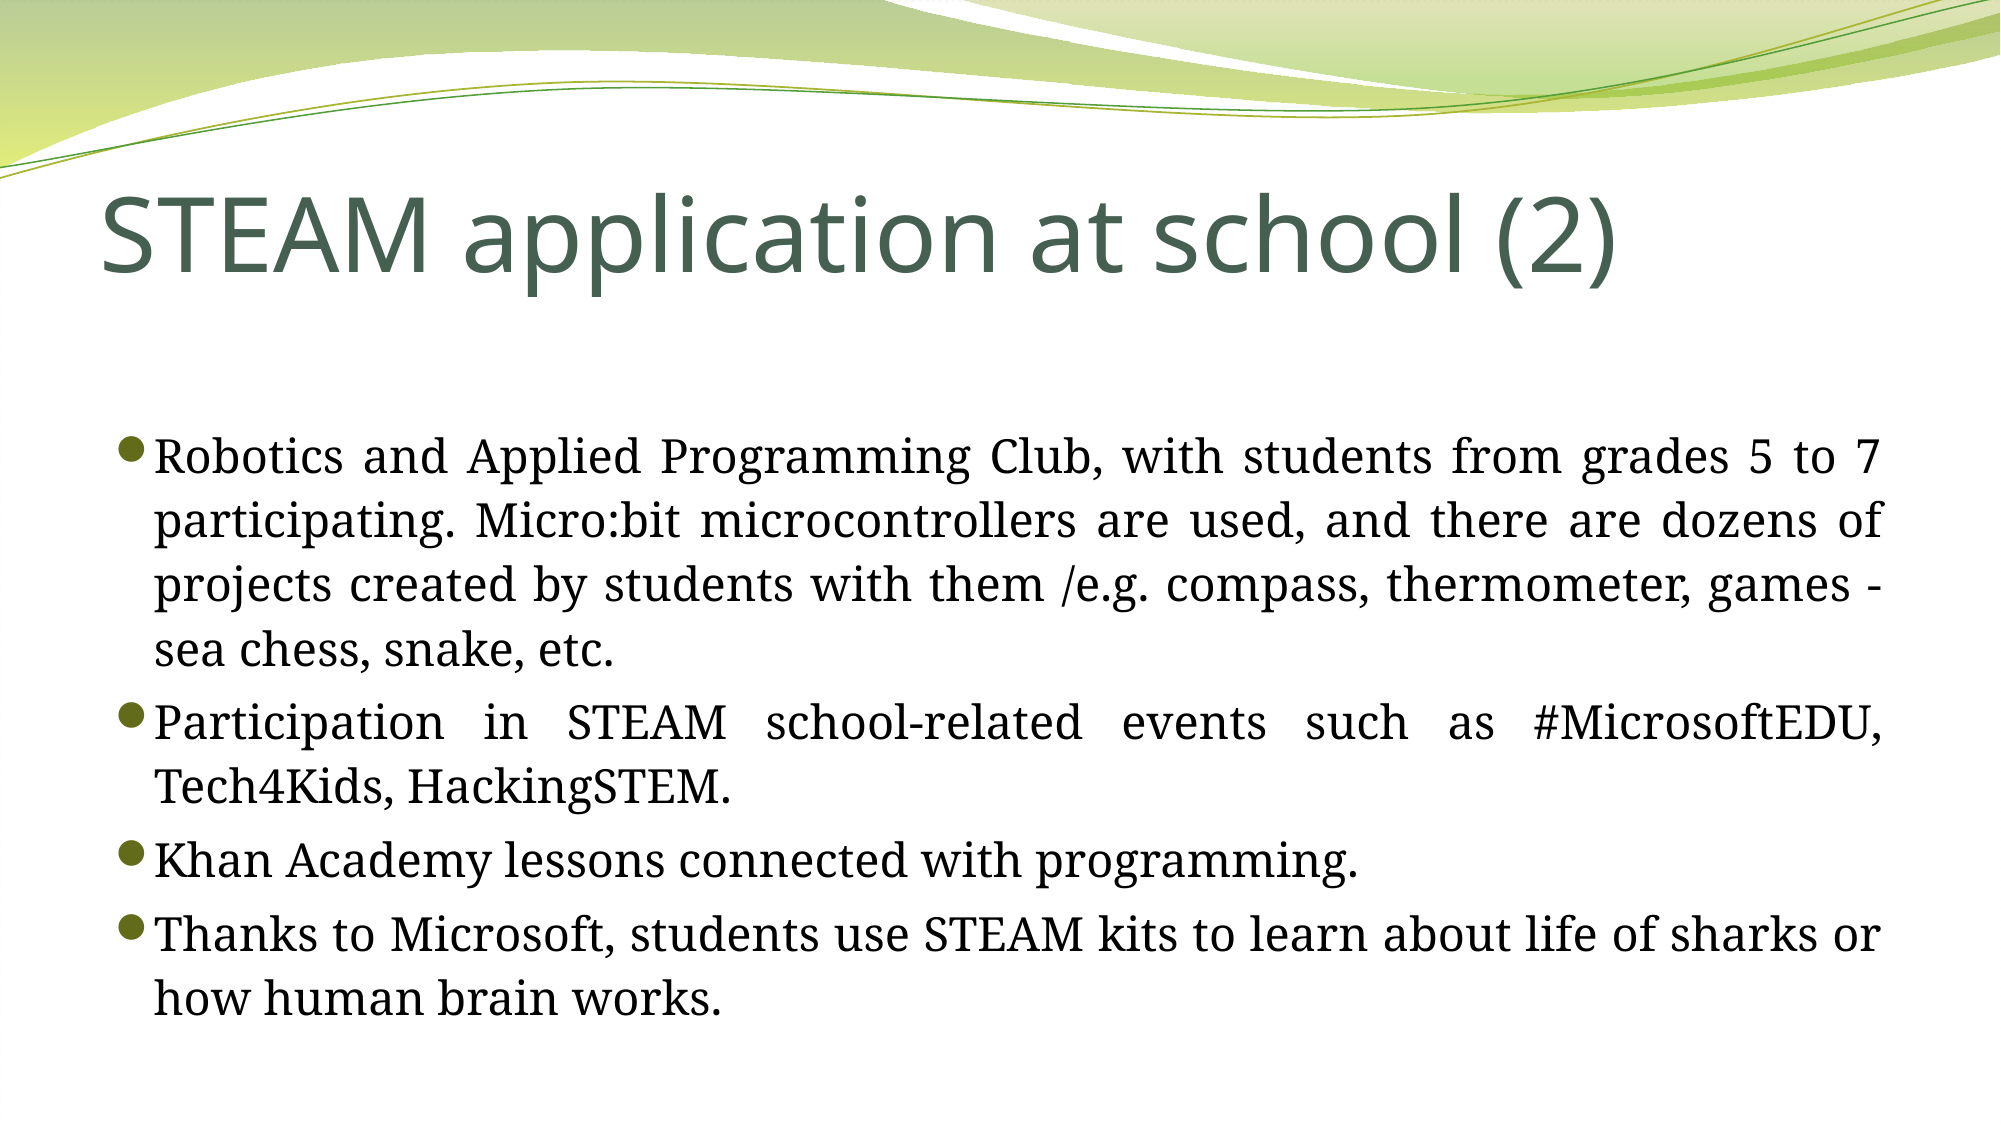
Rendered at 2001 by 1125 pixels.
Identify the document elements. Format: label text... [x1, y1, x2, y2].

title STEAM application at school (2) [99, 115, 1900, 303]
list Robotics and Applied Programming Club, with students from grades 5 to 7 participating. Micro:bit microcontrollers are used, and there are dozens of projects created by students with them /e.g. compass, thermometer, games - sea chess, snake, etc. Participation in STEAM school-related events such as #MicrosoftEDU, Tech4Kids, HackingSTEM. Khan Academy lessons connected with programming. Thanks to Microsoft, students use STEAM kits to learn about life of sharks or how human brain works. [99, 415, 1900, 1038]
